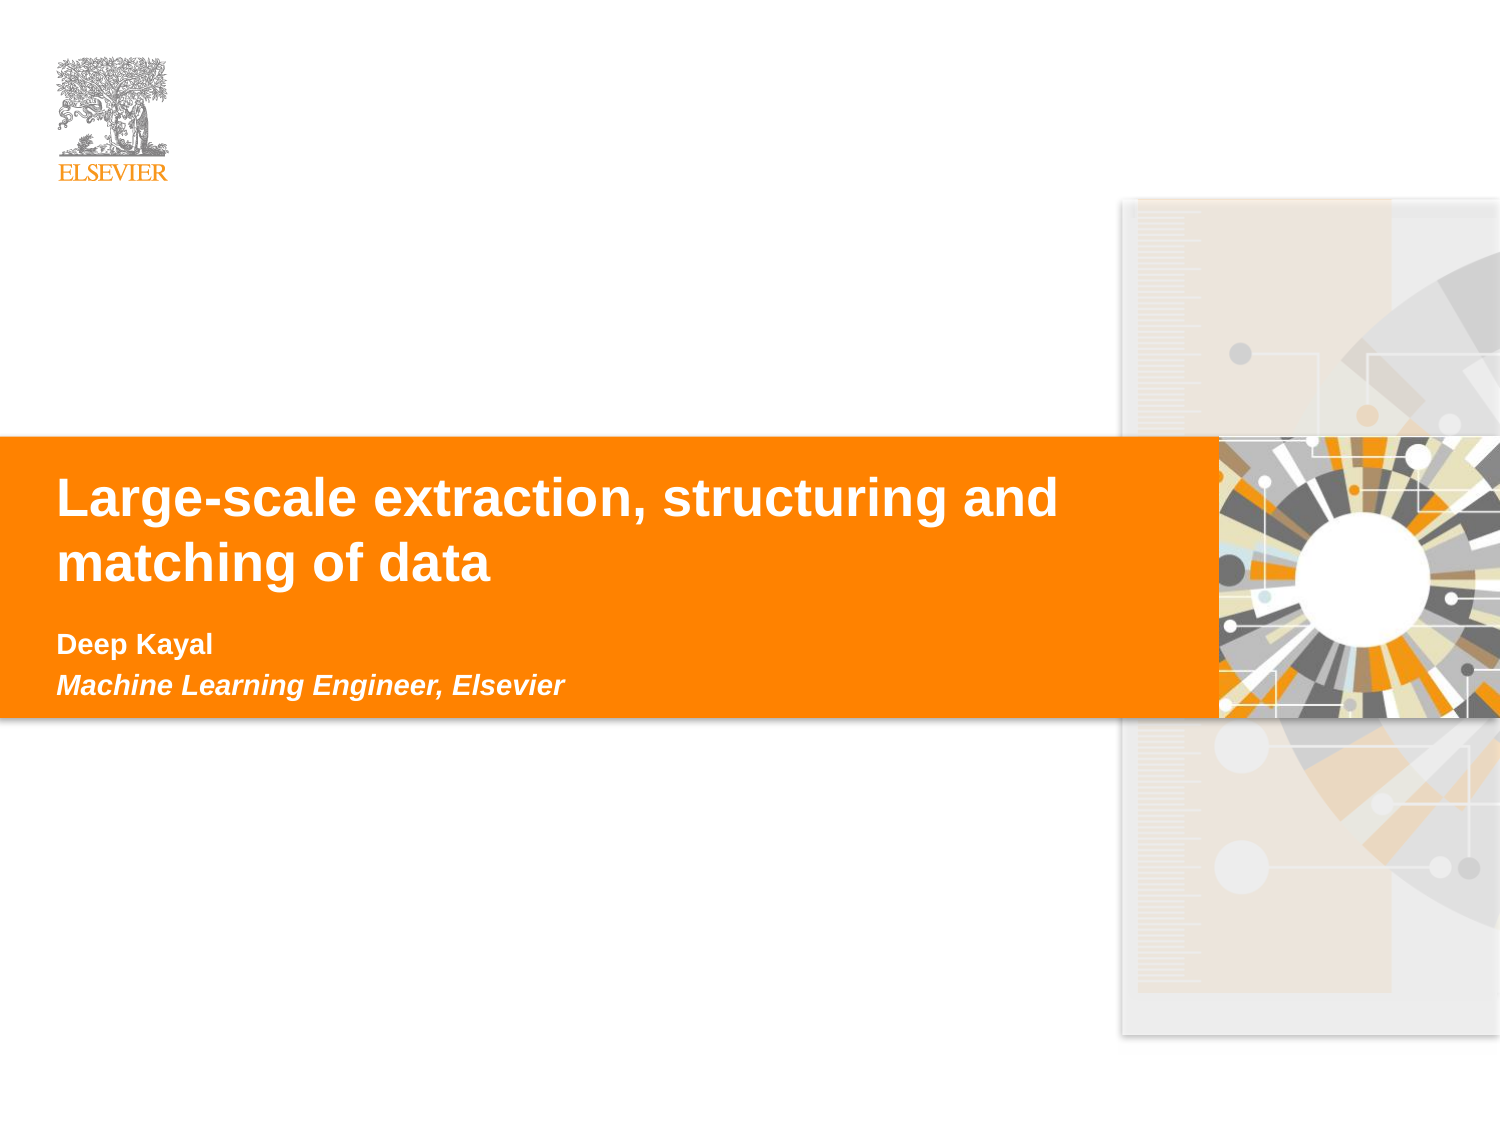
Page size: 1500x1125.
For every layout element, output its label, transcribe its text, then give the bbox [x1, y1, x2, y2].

picture [1219, 436, 1500, 718]
list Deep Kayal Machine Learning Engineer, Elsevier [41, 607, 1175, 719]
title Large-scale extraction, structuring and matching of data [41, 455, 1214, 608]
picture [1118, 218, 1122, 436]
picture [1118, 719, 1497, 1055]
picture [0, 0, 222, 219]
